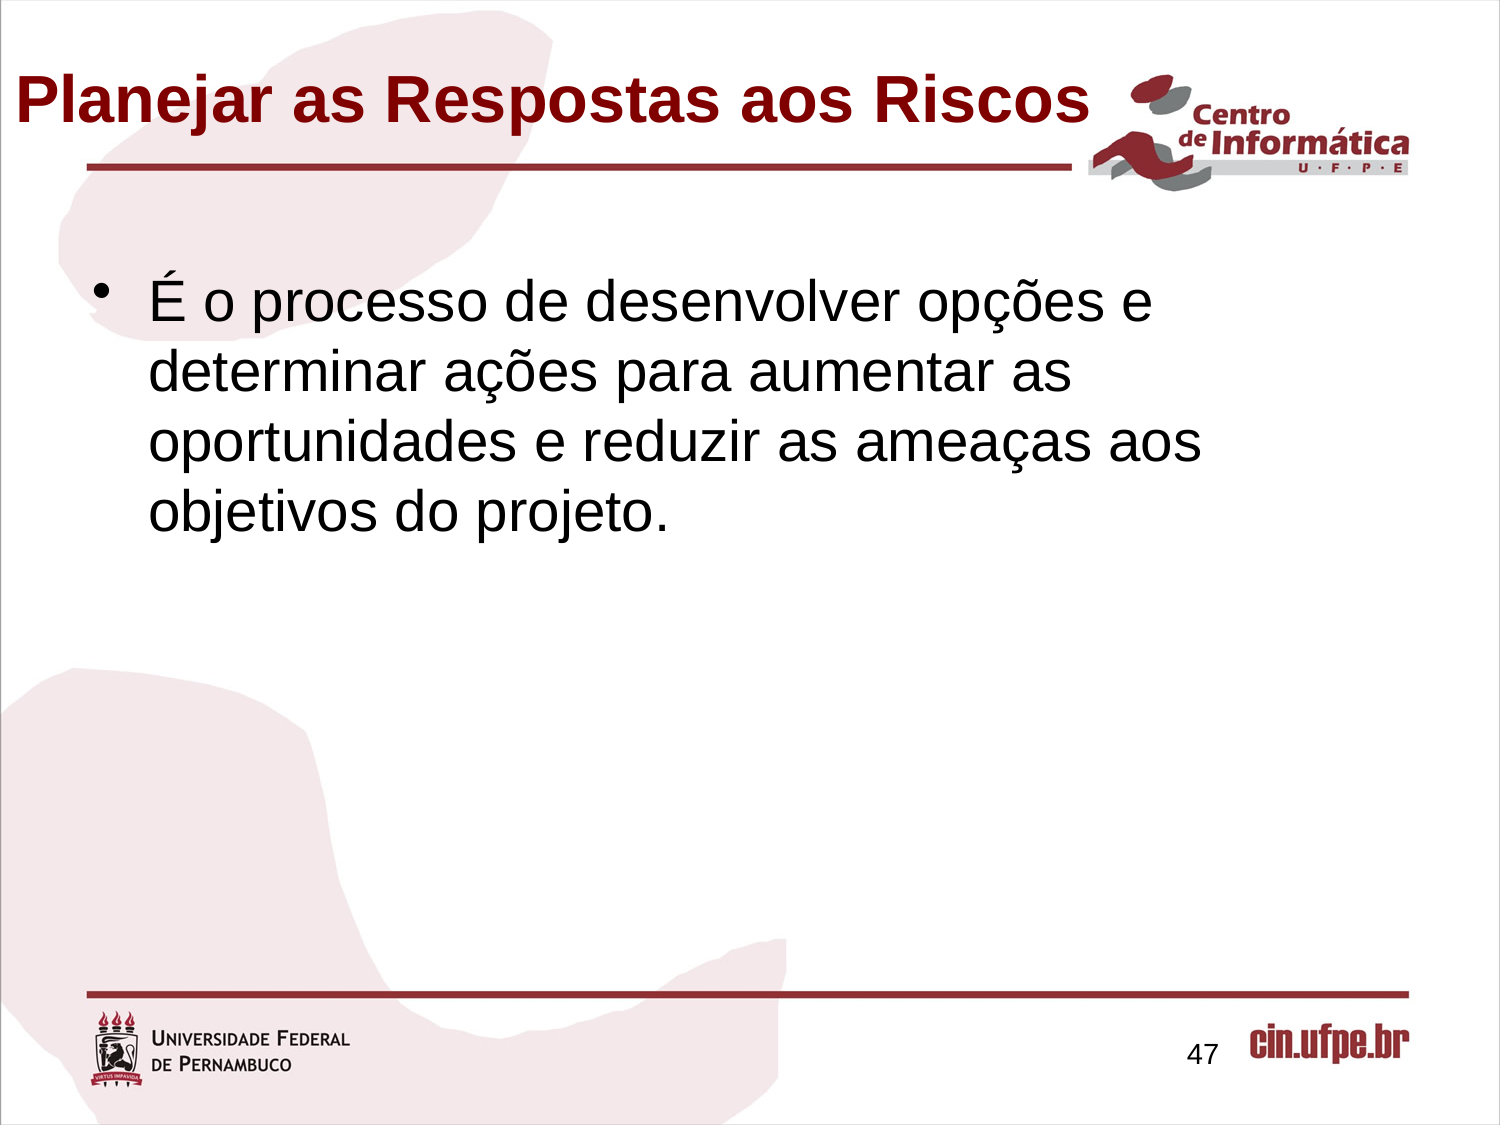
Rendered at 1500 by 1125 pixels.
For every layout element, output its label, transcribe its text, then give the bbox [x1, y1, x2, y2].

slide_number 47 [884, 1027, 1235, 1106]
title Planejar as Respostas aos Riscos [0, 42, 1117, 150]
picture [0, 0, 1500, 1125]
list É o processo de desenvolver opções e determinar ações para aumentar as oportunidades e reduzir as ameaças aos objetivos do projeto. [76, 255, 1428, 977]
